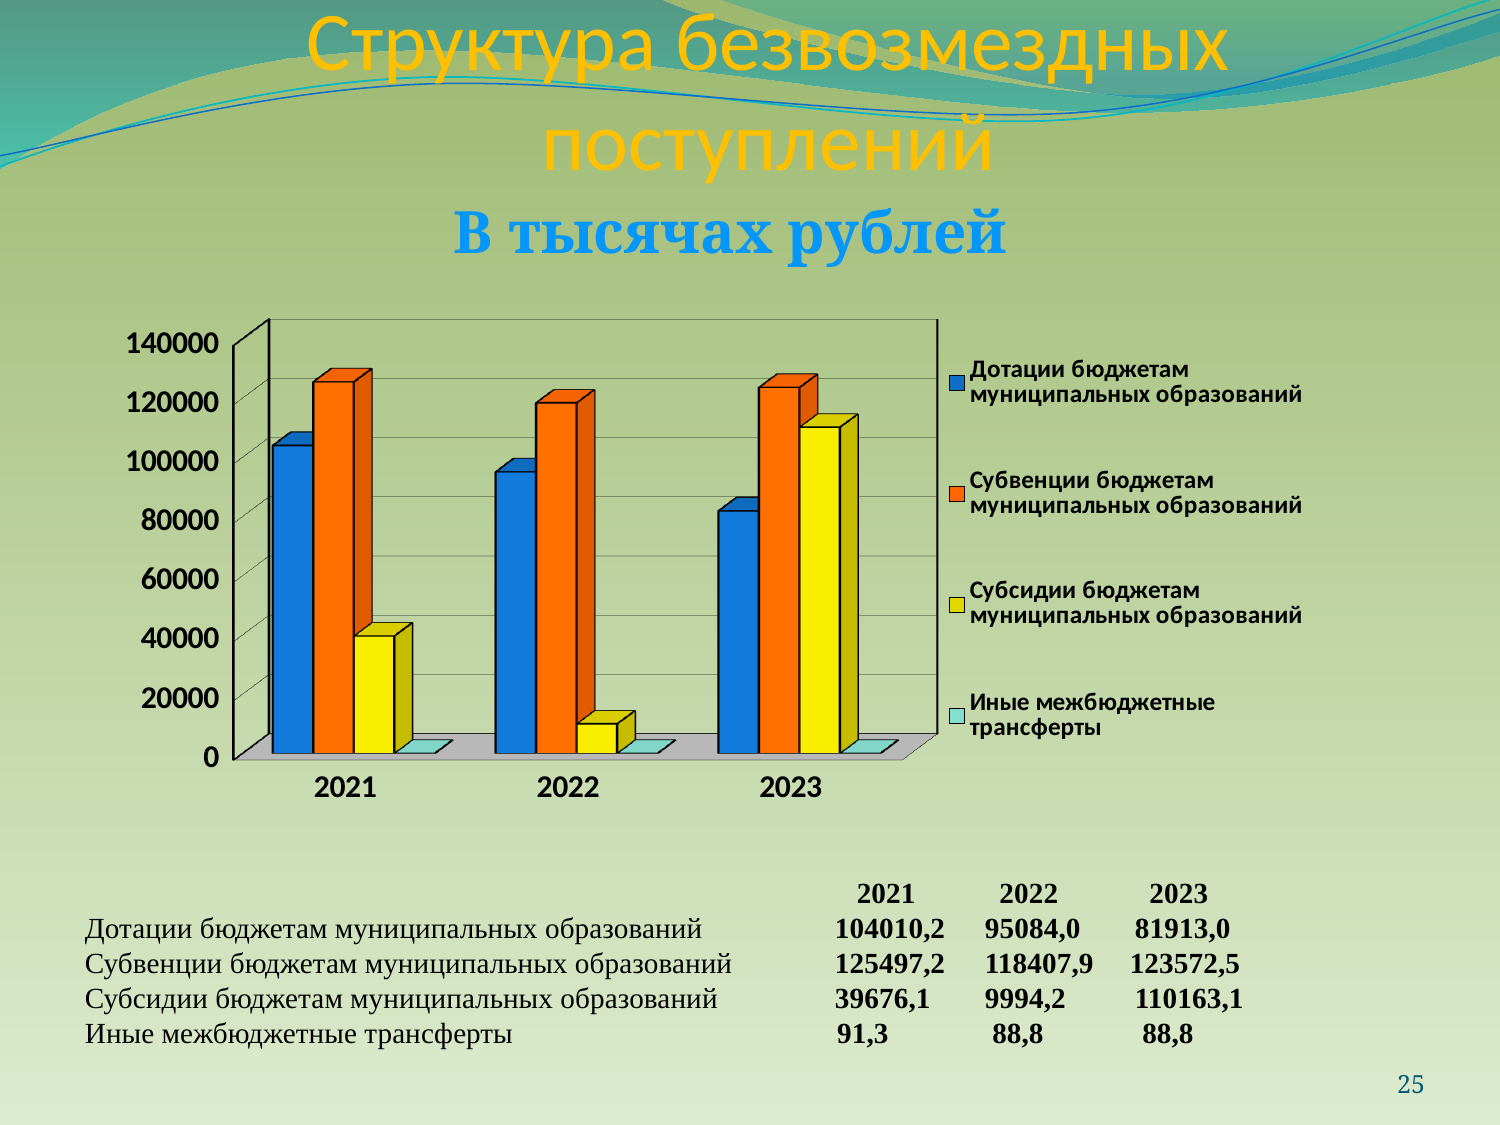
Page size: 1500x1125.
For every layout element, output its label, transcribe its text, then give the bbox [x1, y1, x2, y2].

slide_number 25 [1299, 1057, 1425, 1103]
title Структура безвозмездных поступлений [93, 0, 1444, 188]
chart [105, 280, 1321, 844]
text_box 2021 2022 2023 Дотации бюджетам муниципальных образований 104010,2 95084,0 81913,0 Субвенции бюджетам муниципальных образований 125497,2 118407,9 123572,5 Субсидии бюджетам муниципальных образований 39676,1 9994,2 110163,1 Иные межбюджетные трансферты 91,3 88,8 88,8 [70, 867, 1430, 1057]
text_box В тысячах рублей [421, 187, 1040, 273]
